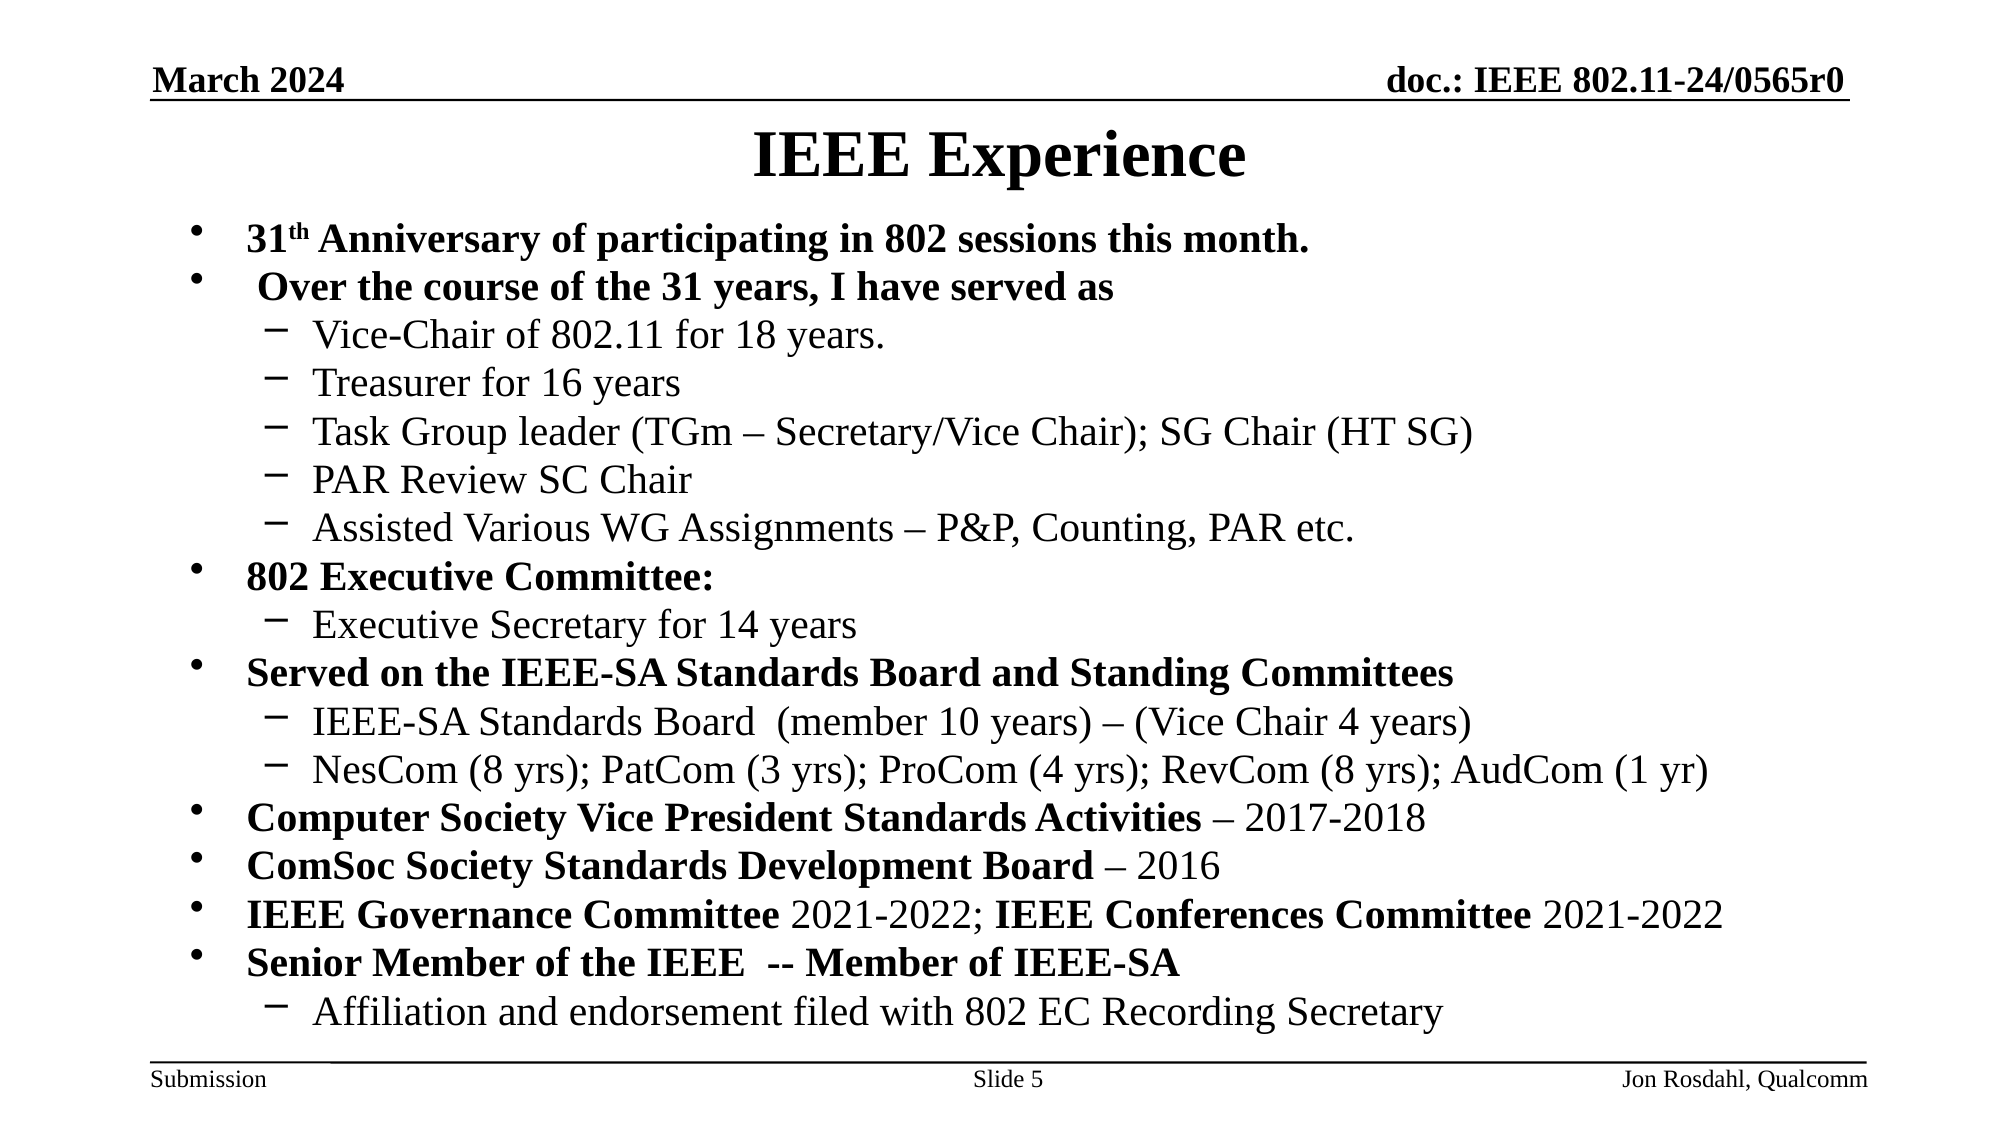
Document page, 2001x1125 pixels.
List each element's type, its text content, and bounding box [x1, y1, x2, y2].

list 31th Anniversary of participating in 802 sessions this month. Over the course of the 31 years, I have served as Vice-Chair of 802.11 for 18 years. Treasurer for 16 years Task Group leader (TGm – Secretary/Vice Chair); SG Chair (HT SG) PAR Review SC Chair Assisted Various WG Assignments – P&P, Counting, PAR etc. 802 Executive Committee: Executive Secretary for 14 years Served on the IEEE-SA Standards Board and Standing Committees IEEE-SA Standards Board (member 10 years) – (Vice Chair 4 years) NesCom (8 yrs); PatCom (3 yrs); ProCom (4 yrs); RevCom (8 yrs); AudCom (1 yr) Computer Society Vice President Standards Activities – 2017-2018 ComSoc Society Standards Development Board – 2016 IEEE Governance Committee 2021-2022; IEEE Conferences Committee 2021-2022 Senior Member of the IEEE -- Member of IEEE-SA Affiliation and endorsement filed with 802 EC Recording Secretary [174, 212, 1869, 1063]
title IEEE Experience [362, 112, 1638, 188]
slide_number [152, 54, 347, 101]
footer Jon Rosdahl, Qualcomm [1619, 1063, 1869, 1093]
slide_number Slide 5 [972, 1063, 1045, 1093]
